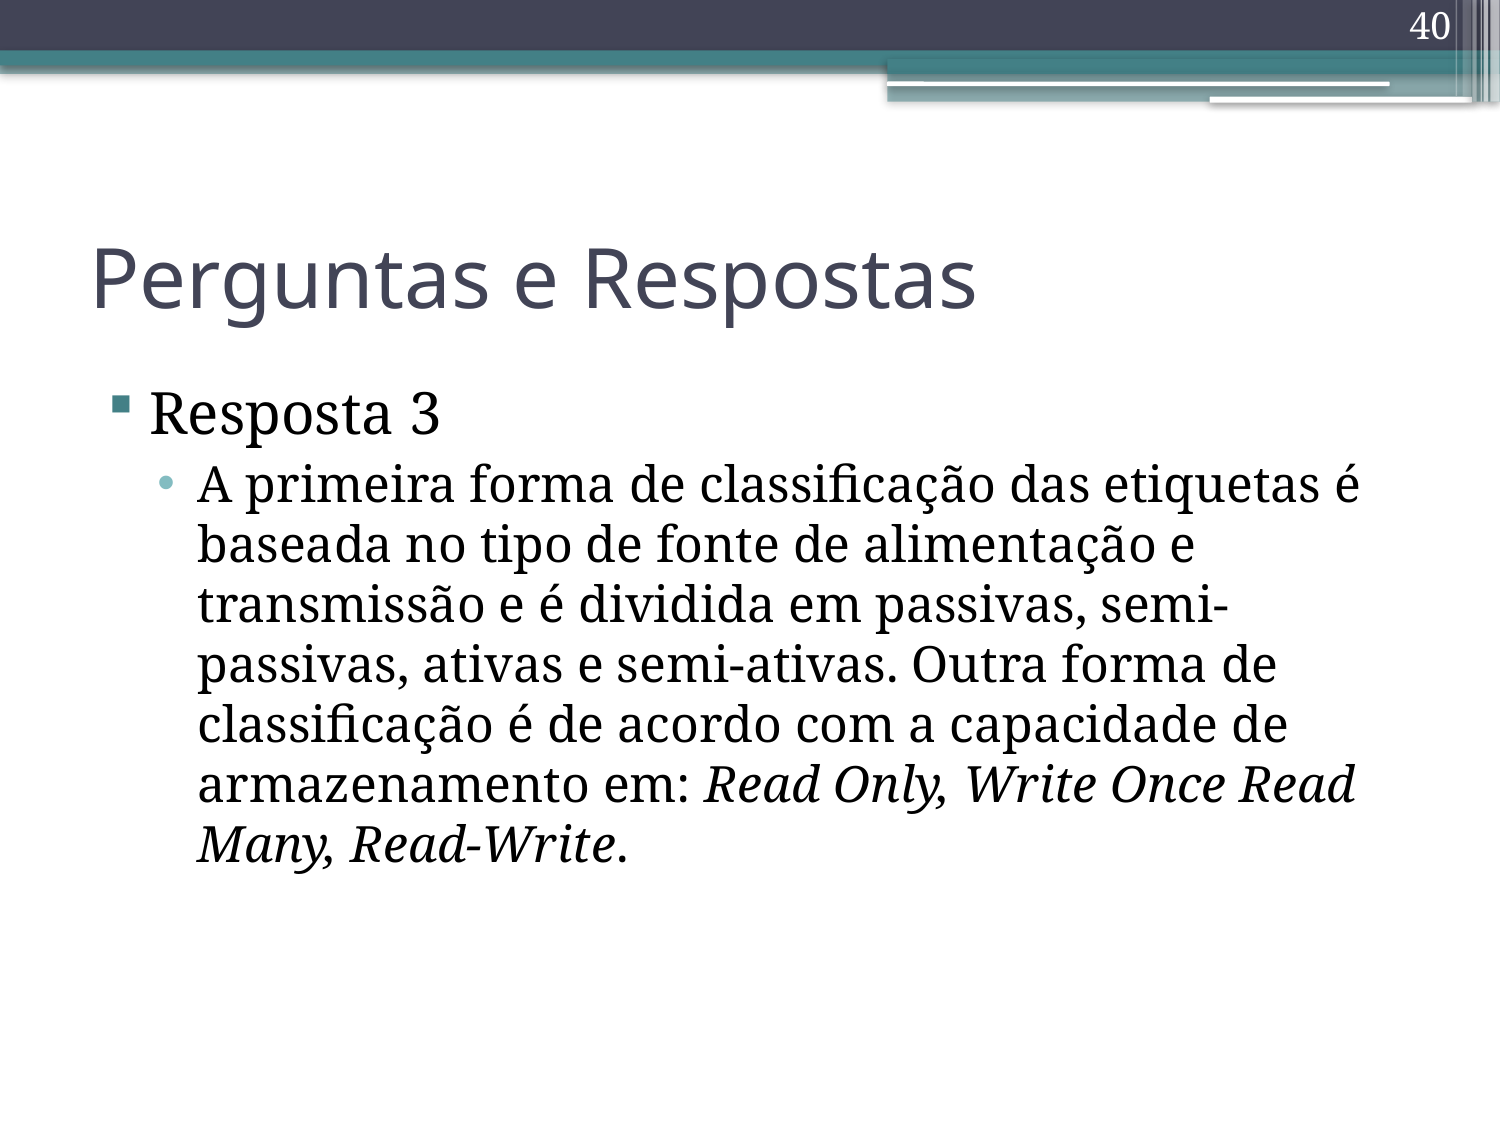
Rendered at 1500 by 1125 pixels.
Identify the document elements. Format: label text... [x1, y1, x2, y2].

title Perguntas e Respostas [75, 187, 1425, 363]
slide_number 40 [1341, 0, 1466, 61]
list Resposta 3 A primeira forma de classificação das etiquetas é baseada no tipo de fonte de alimentação e transmissão e é dividida em passivas, semi-passivas, ativas e semi-ativas. Outra forma de classificação é de acordo com a capacidade de armazenamento em: Read Only, Write Once Read Many, Read-Write. [75, 368, 1425, 1079]
